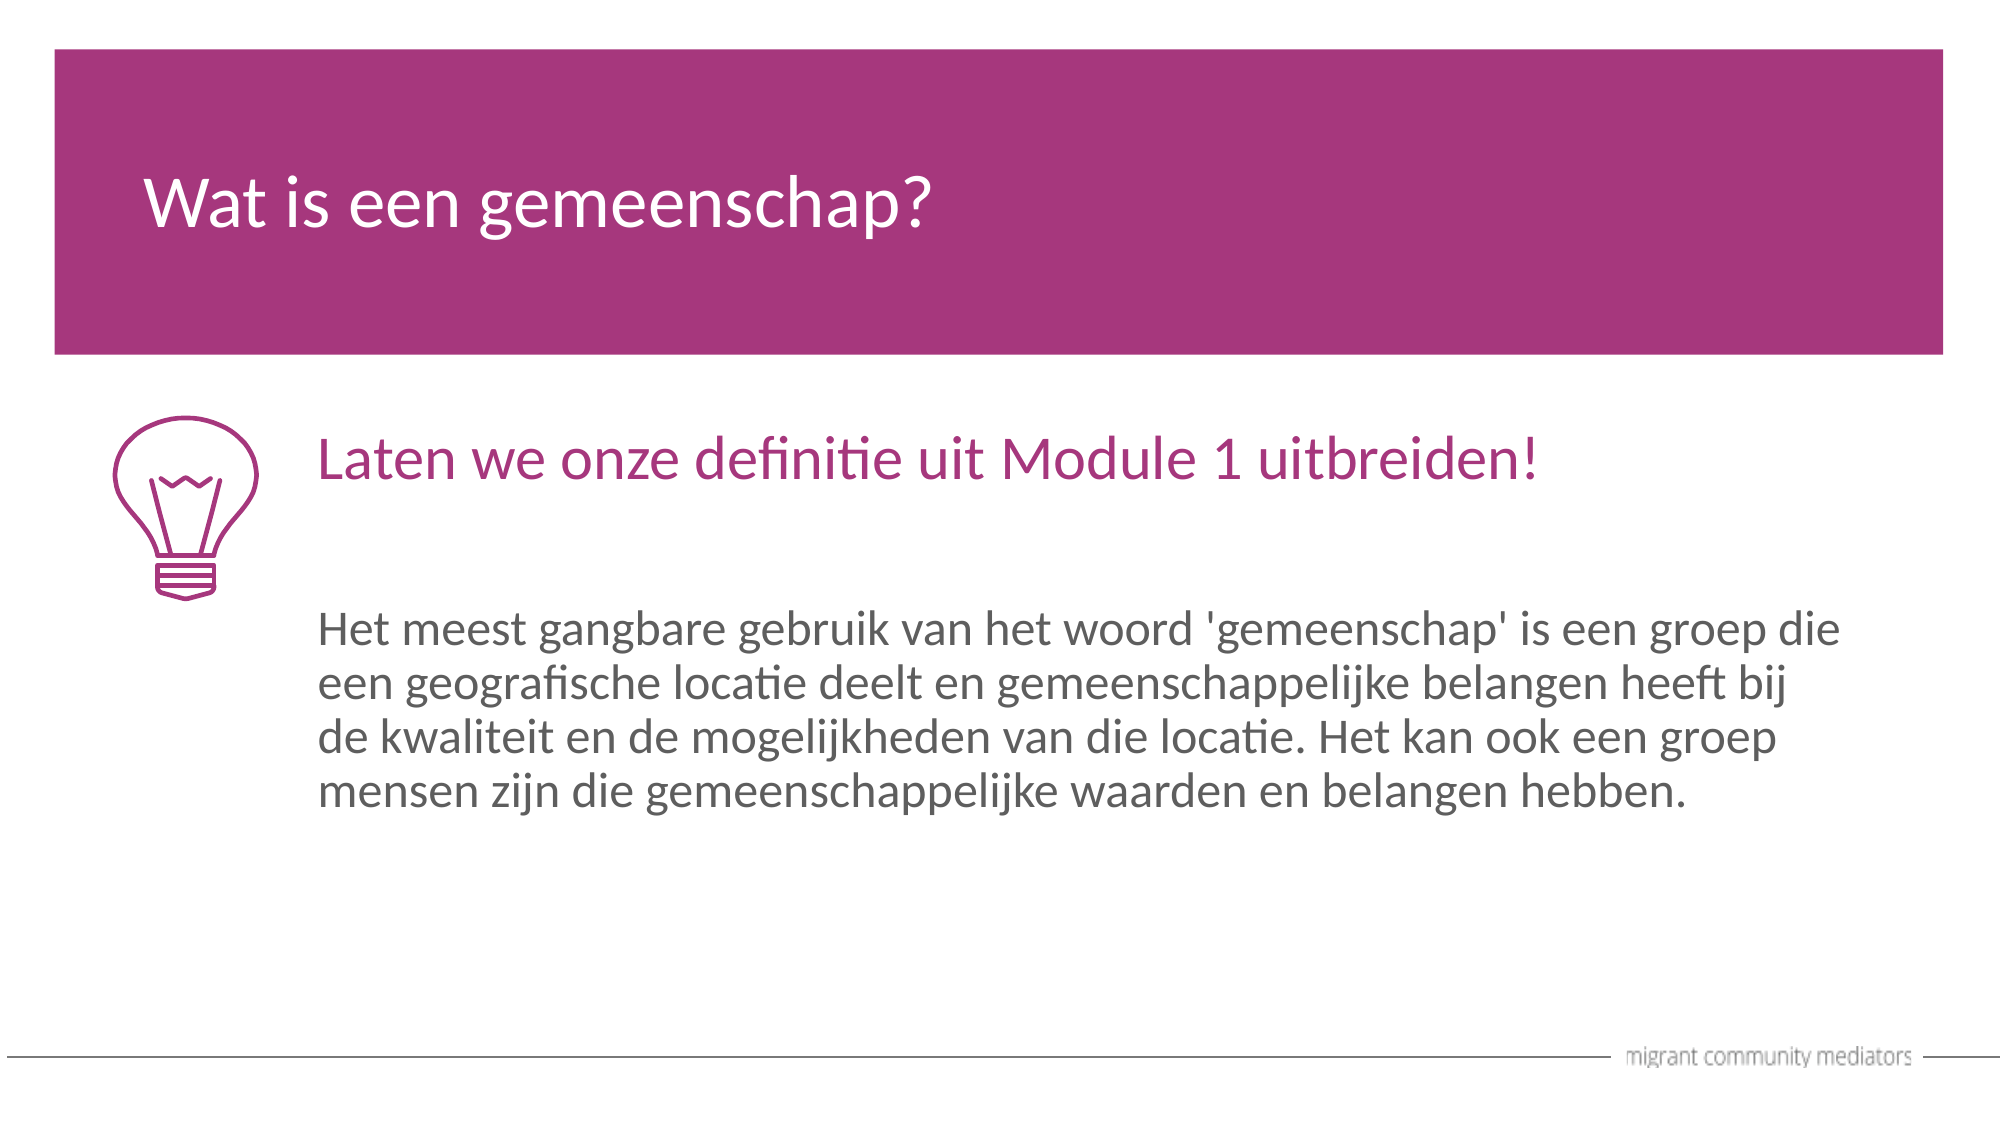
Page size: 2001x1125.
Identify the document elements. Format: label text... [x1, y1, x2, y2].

list Wat is een gemeenschap? [128, 154, 1862, 270]
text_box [114, 417, 257, 599]
list Laten we onze definitie uit Module 1 uitbreiden! Het meest gangbare gebruik van het woord 'gemeenschap' is een groep die een geografische locatie deelt en gemeenschappelijke belangen heeft bij de kwaliteit en de mogelijkheden van die locatie. Het kan ook een groep mensen zijn die gemeenschappelijke waarden en belangen hebben. [302, 417, 1862, 951]
